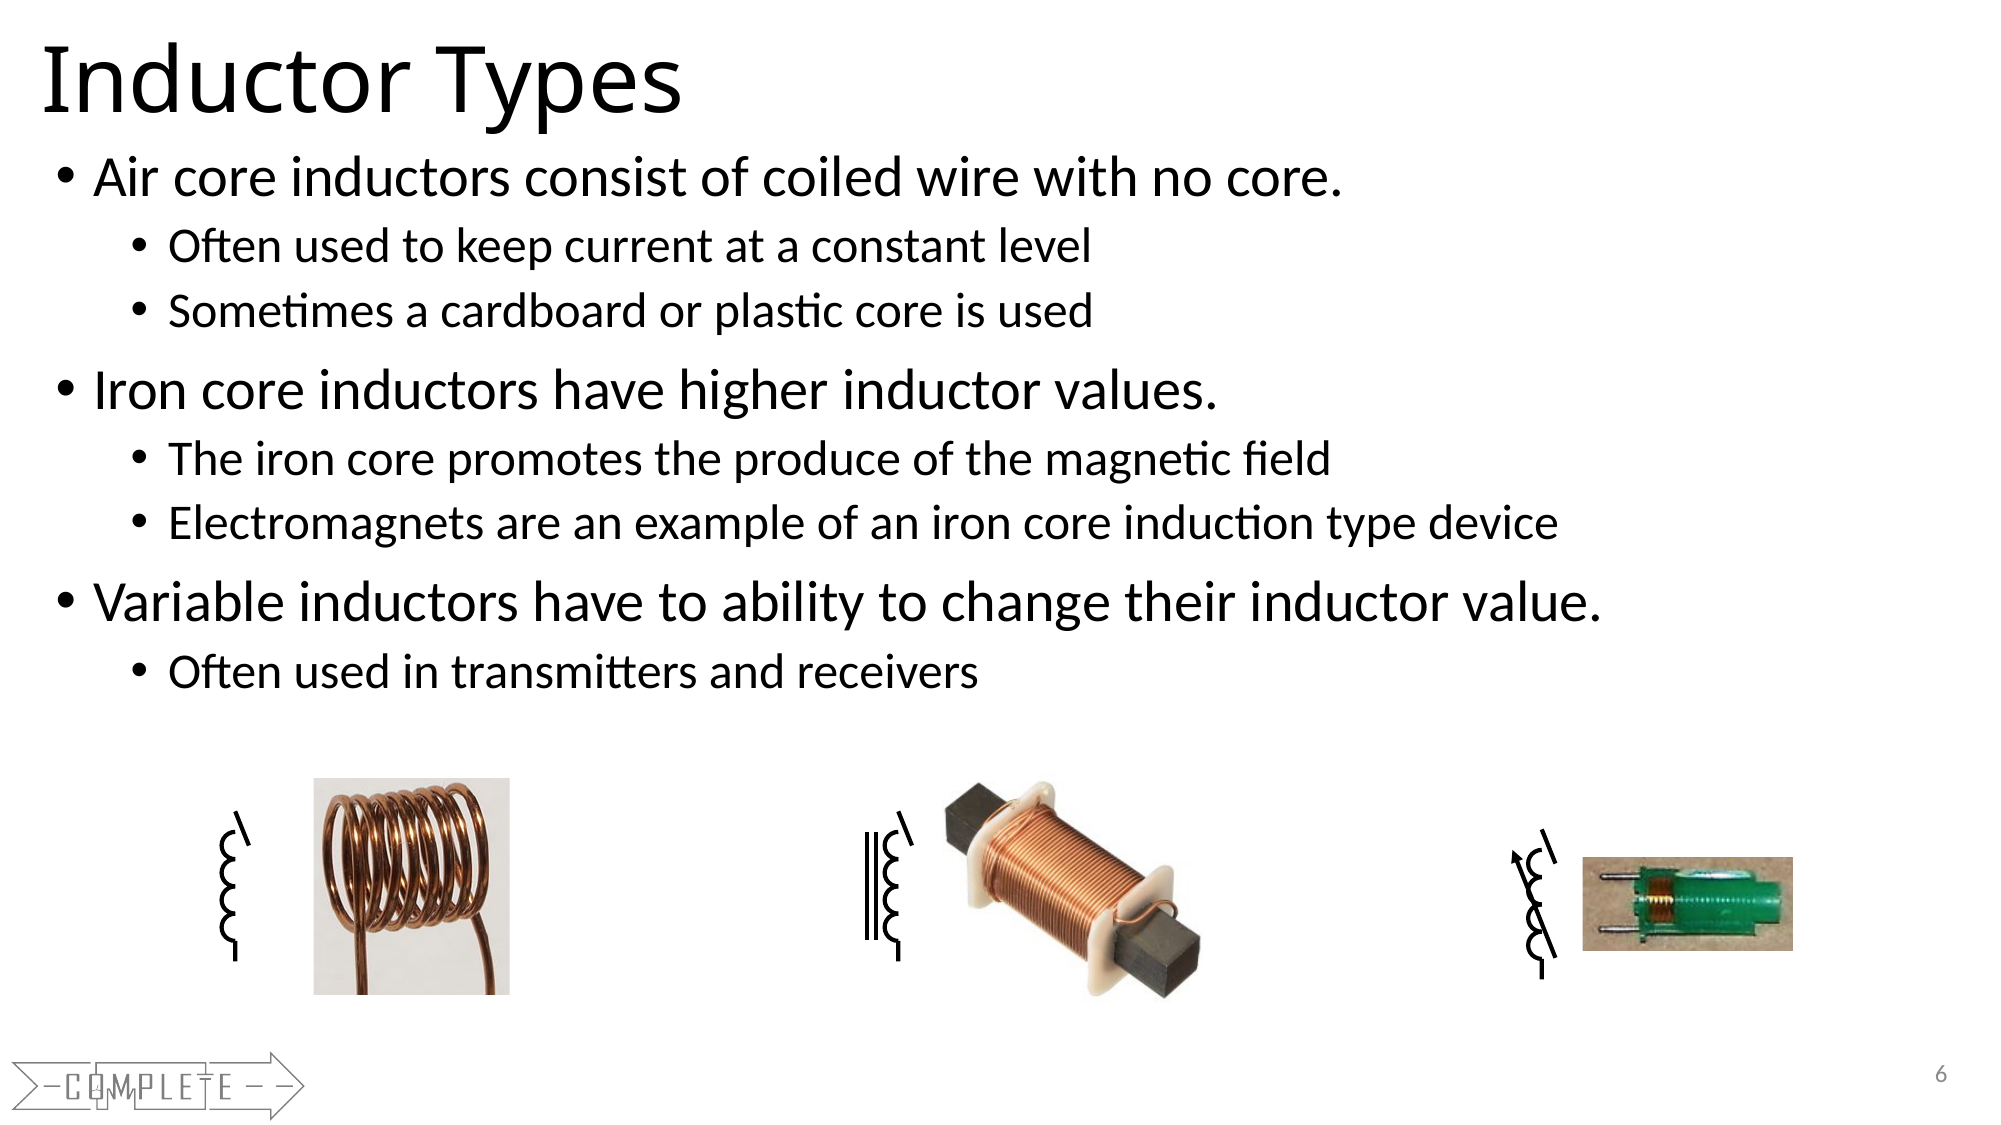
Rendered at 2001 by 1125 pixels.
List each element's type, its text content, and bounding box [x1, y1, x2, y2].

list Air core inductors consist of coiled wire with no core. Often used to keep current at a constant level Sometimes a cardboard or plastic core is used Iron core inductors have higher inductor values. The iron core promotes the produce of the magnetic field Electromagnets are an example of an iron core induction type device Variable inductors have to ability to change their inductor value. Often used in transmitters and receivers [40, 138, 1766, 841]
picture [941, 769, 1204, 1003]
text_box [1512, 829, 1556, 980]
picture [0, 1035, 309, 1125]
title Inductor Types [25, 25, 1751, 141]
picture [313, 778, 510, 995]
slide_number 6 [1512, 1042, 1963, 1103]
picture [1582, 857, 1793, 951]
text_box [221, 811, 249, 962]
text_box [866, 811, 912, 962]
